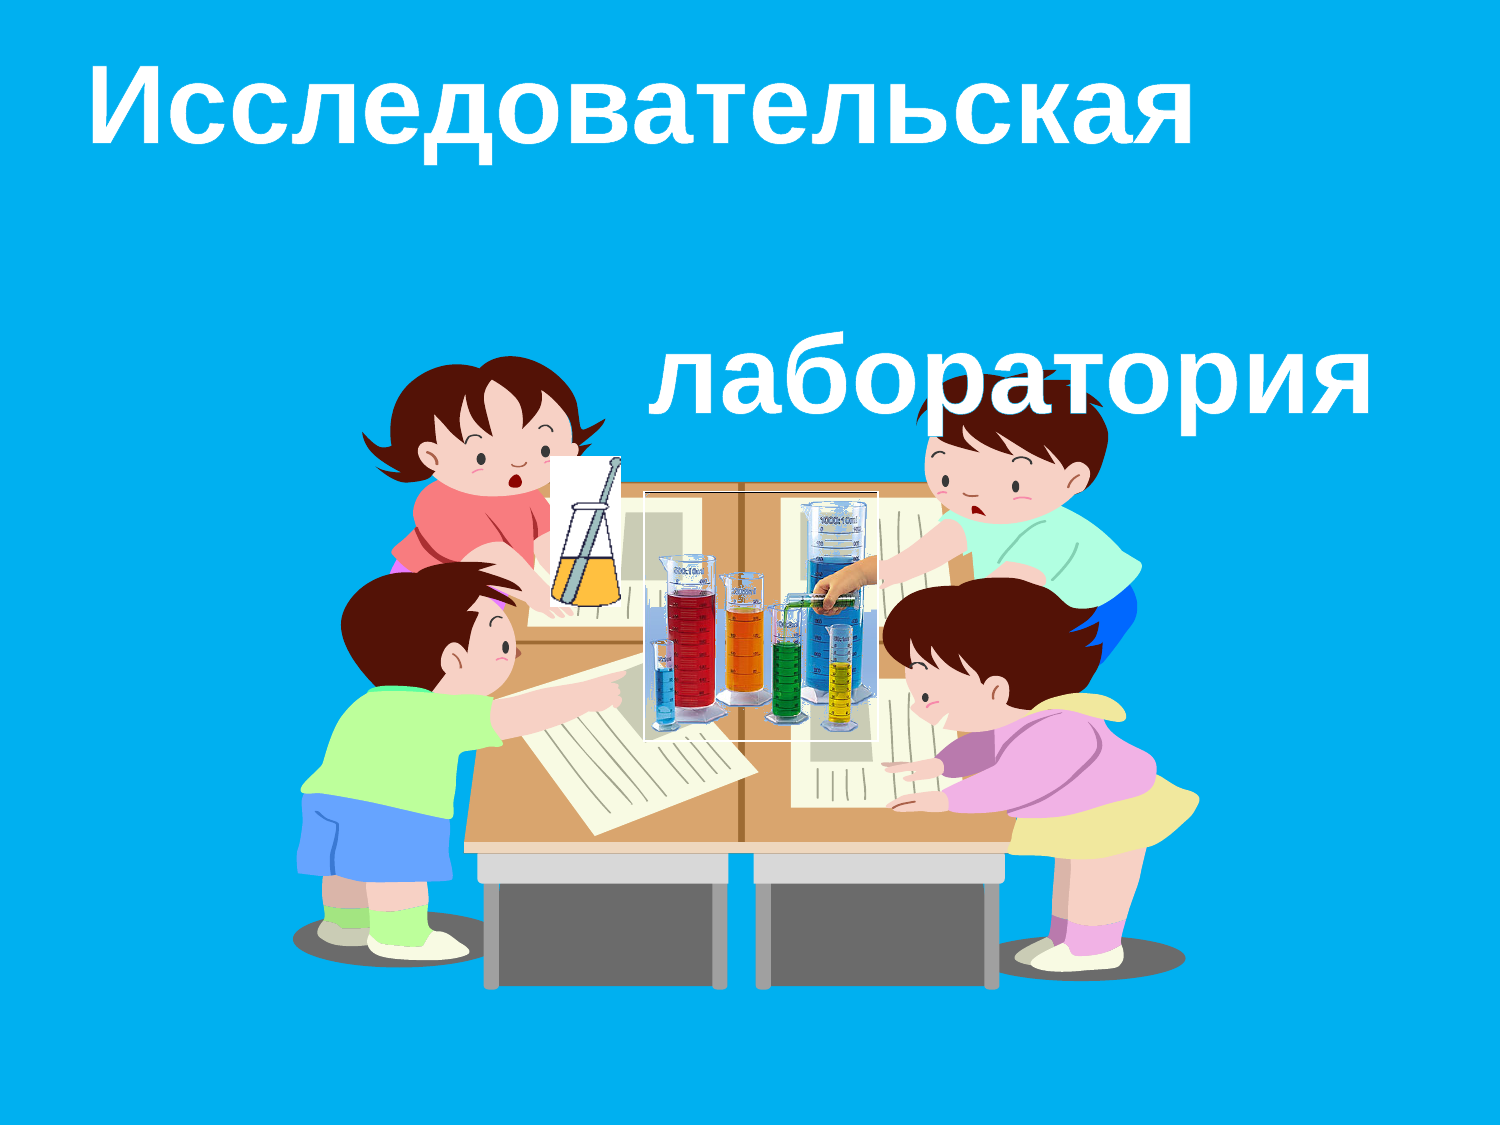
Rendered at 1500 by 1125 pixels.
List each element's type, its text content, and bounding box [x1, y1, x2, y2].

picture [723, 353, 782, 414]
picture [1109, 353, 1168, 414]
text_box Исследовательская лаборатория [70, 23, 1395, 584]
picture [1181, 354, 1203, 436]
picture [649, 354, 711, 414]
picture [856, 353, 915, 414]
picture [787, 351, 846, 414]
picture [294, 353, 1199, 989]
